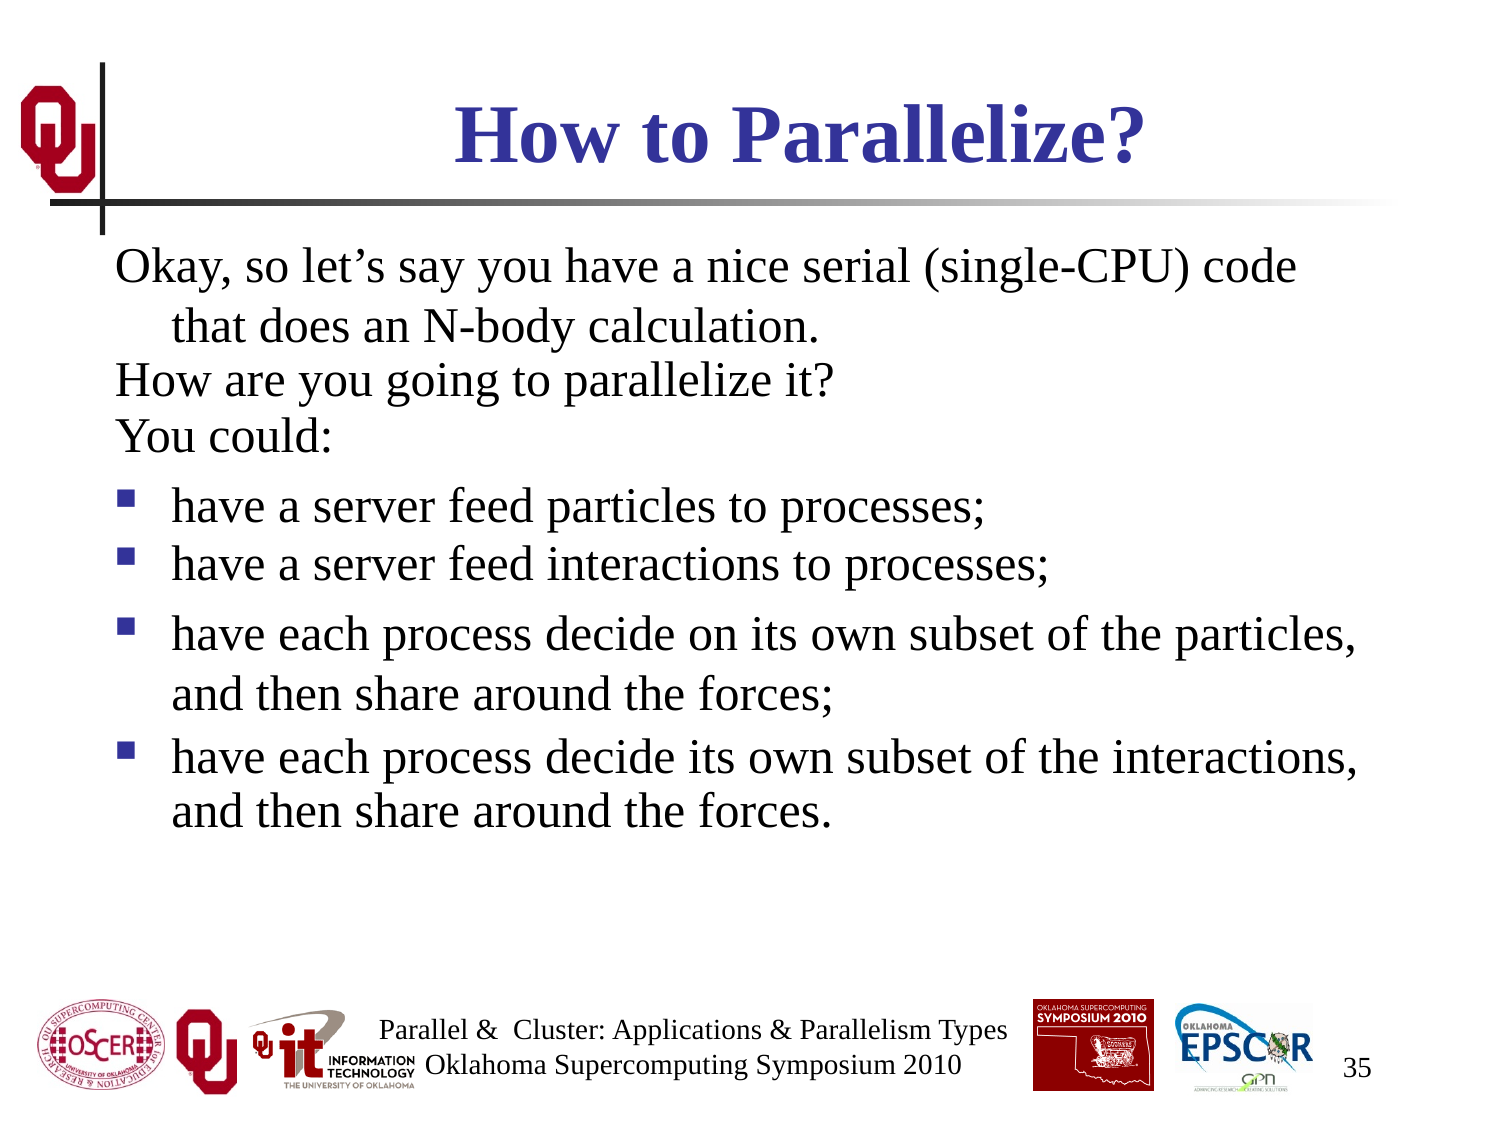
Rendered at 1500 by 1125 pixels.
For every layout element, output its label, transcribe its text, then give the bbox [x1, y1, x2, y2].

slide_number 35 [1174, 1015, 1388, 1091]
picture [37, 999, 165, 1090]
picture [18, 83, 97, 196]
title How to Parallelize? [162, 74, 1442, 187]
picture [1187, 1091, 1294, 1098]
footer Parallel & Cluster: Applications & Parallelism Types Oklahoma Supercomputing Symposium 2010 [237, 1012, 1151, 1088]
picture [174, 999, 425, 1099]
picture [1188, 1011, 1216, 1015]
picture [1175, 1003, 1313, 1015]
list Okay, so let’s say you have a nice serial (single-CPU) code that does an N-body calculation. How are you going to parallelize it? You could: have a server feed particles to processes; have a server feed interactions to processes; have each process decide on its own subset of the particles, and then share around the forces; have each process decide its own subset of the interactions, and then share around the forces. [99, 224, 1401, 988]
